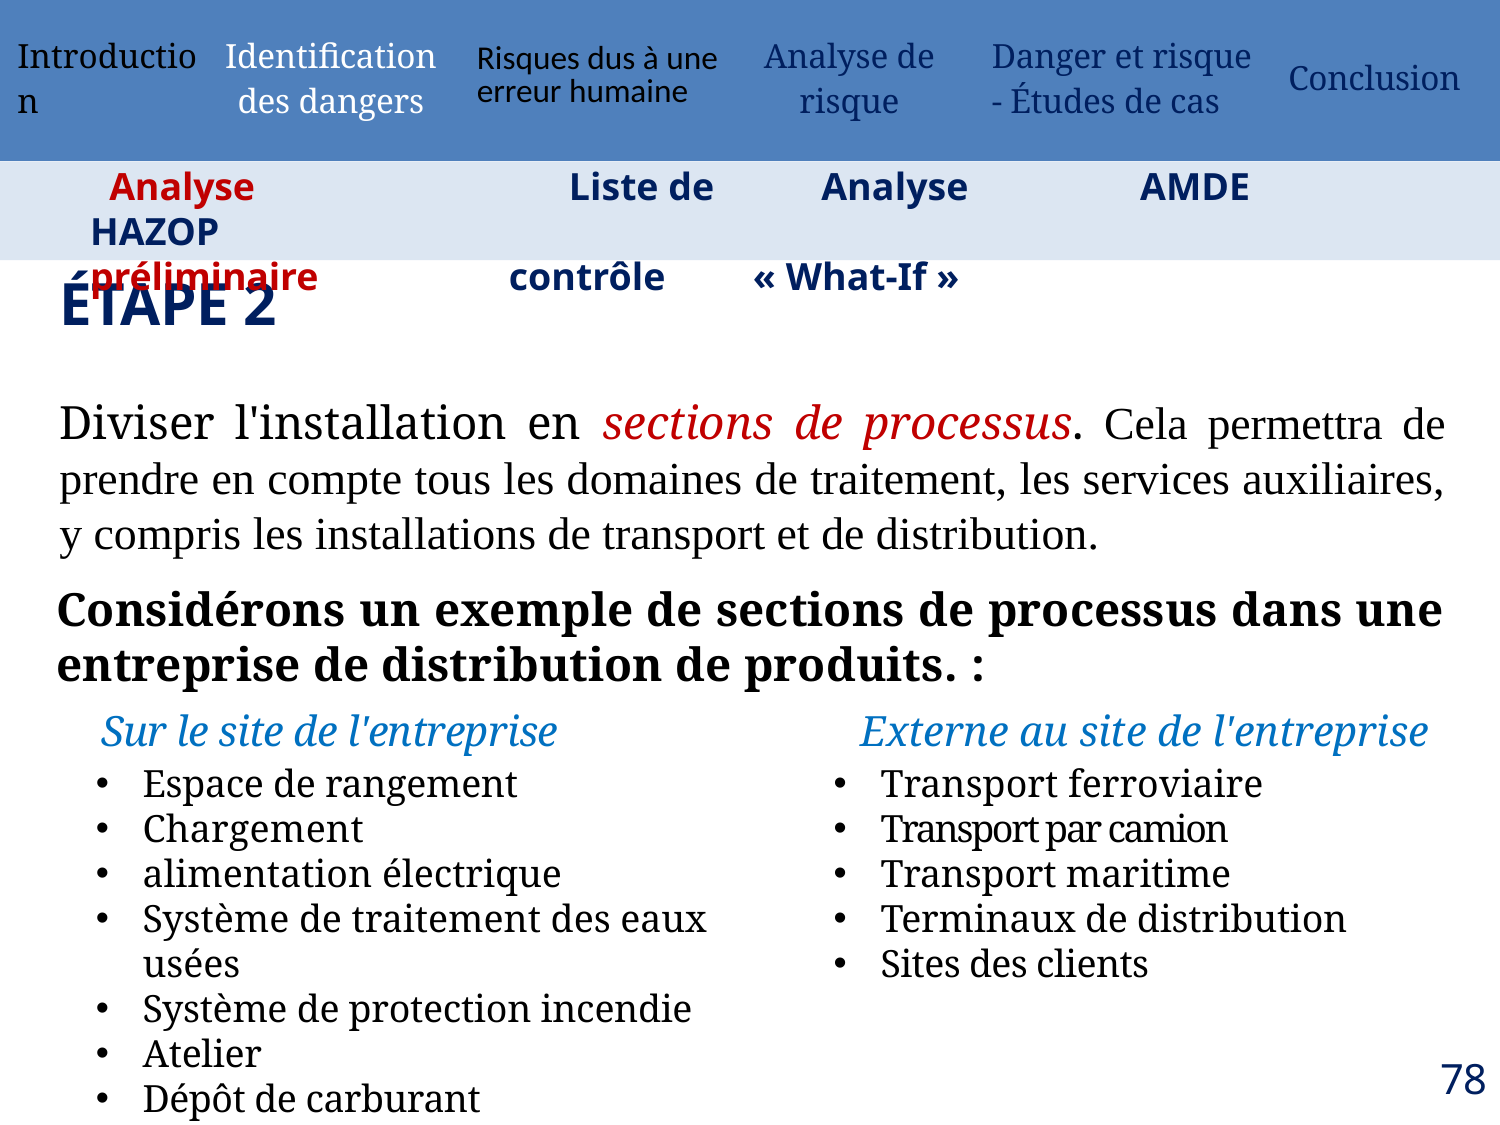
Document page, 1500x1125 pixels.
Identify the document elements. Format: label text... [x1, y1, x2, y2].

text_box Espace de rangement Chargement alimentation électrique Système de traitement des eaux usées Système de protection incendie Atelier Dépôt de carburant [93, 759, 774, 1120]
table_header Introduction [12, 28, 211, 128]
table_header Risques dus à une erreur humaine [451, 28, 742, 128]
table_header Conclusion [1260, 28, 1488, 128]
text_box Analyse Liste de Analyse AMDE HAZOP préliminaire contrôle « What-If » [0, 163, 1500, 299]
table_header Danger et risque - Études de cas [956, 28, 1260, 128]
text_box ÉTAPE 2 Diviser l'installation en sections de processus. Cela permettra de prendre en compte tous les domaines de traitement, les services auxiliaires, y compris les installations de transport et de distribution. Considérons un exemple de sections de processus dans une entreprise de distribution de produits. : Sur le site de l'entreprise Externe au site de l'entreprise [54, 299, 1447, 755]
table_header Identification des dangers [211, 28, 451, 128]
text_box Transport ferroviaire Transport par camion Transport maritime Terminaux de distribution Sites des clients [831, 759, 1360, 986]
text_box 78 [1435, 1052, 1490, 1110]
table_header Analyse de risque [742, 28, 956, 128]
